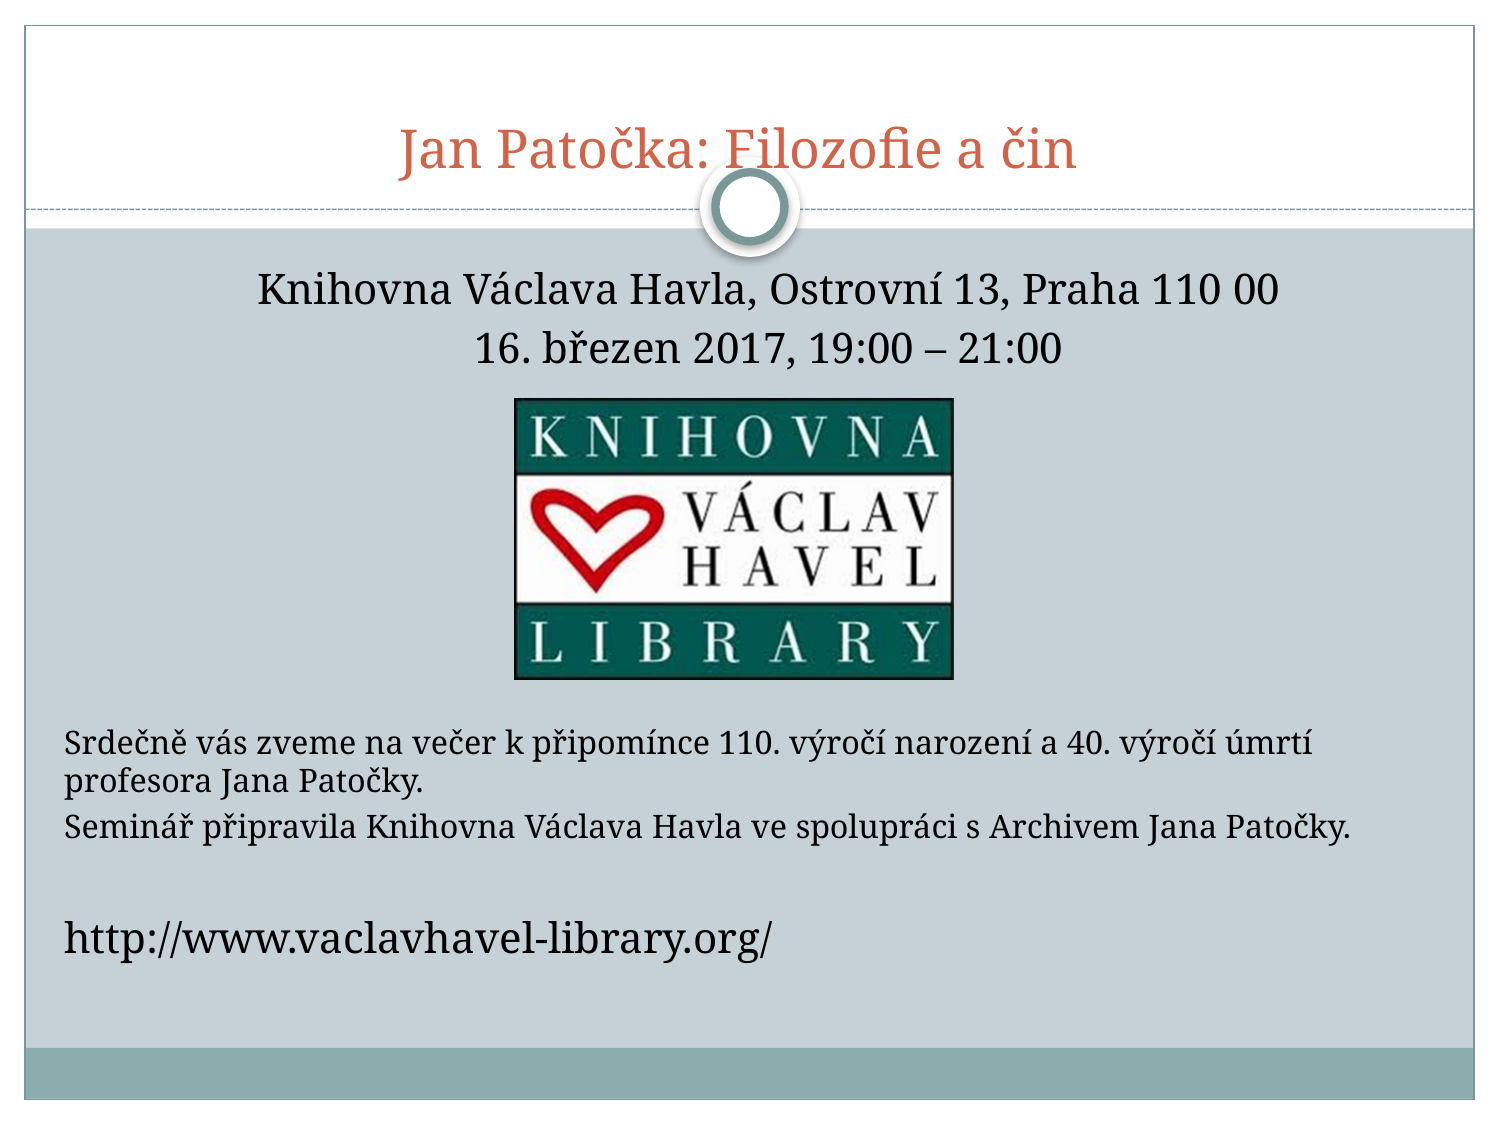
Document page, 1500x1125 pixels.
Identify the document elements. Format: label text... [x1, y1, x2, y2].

list Knihovna Václava Havla, Ostrovní 13, Praha 110 00 16. březen 2017, 19:00 – 21:00 Srdečně vás zveme na večer k připomínce 110. výročí narození a 40. výročí úmrtí profesora Jana Patočky. Seminář připravila Knihovna Václava Havla ve spolupráci s Archivem Jana Patočky. http://www.vaclavhavel-library.org/ [49, 196, 1445, 1001]
picture [514, 398, 954, 681]
title Jan Patočka: Filozofie a čin [46, 42, 1432, 316]
